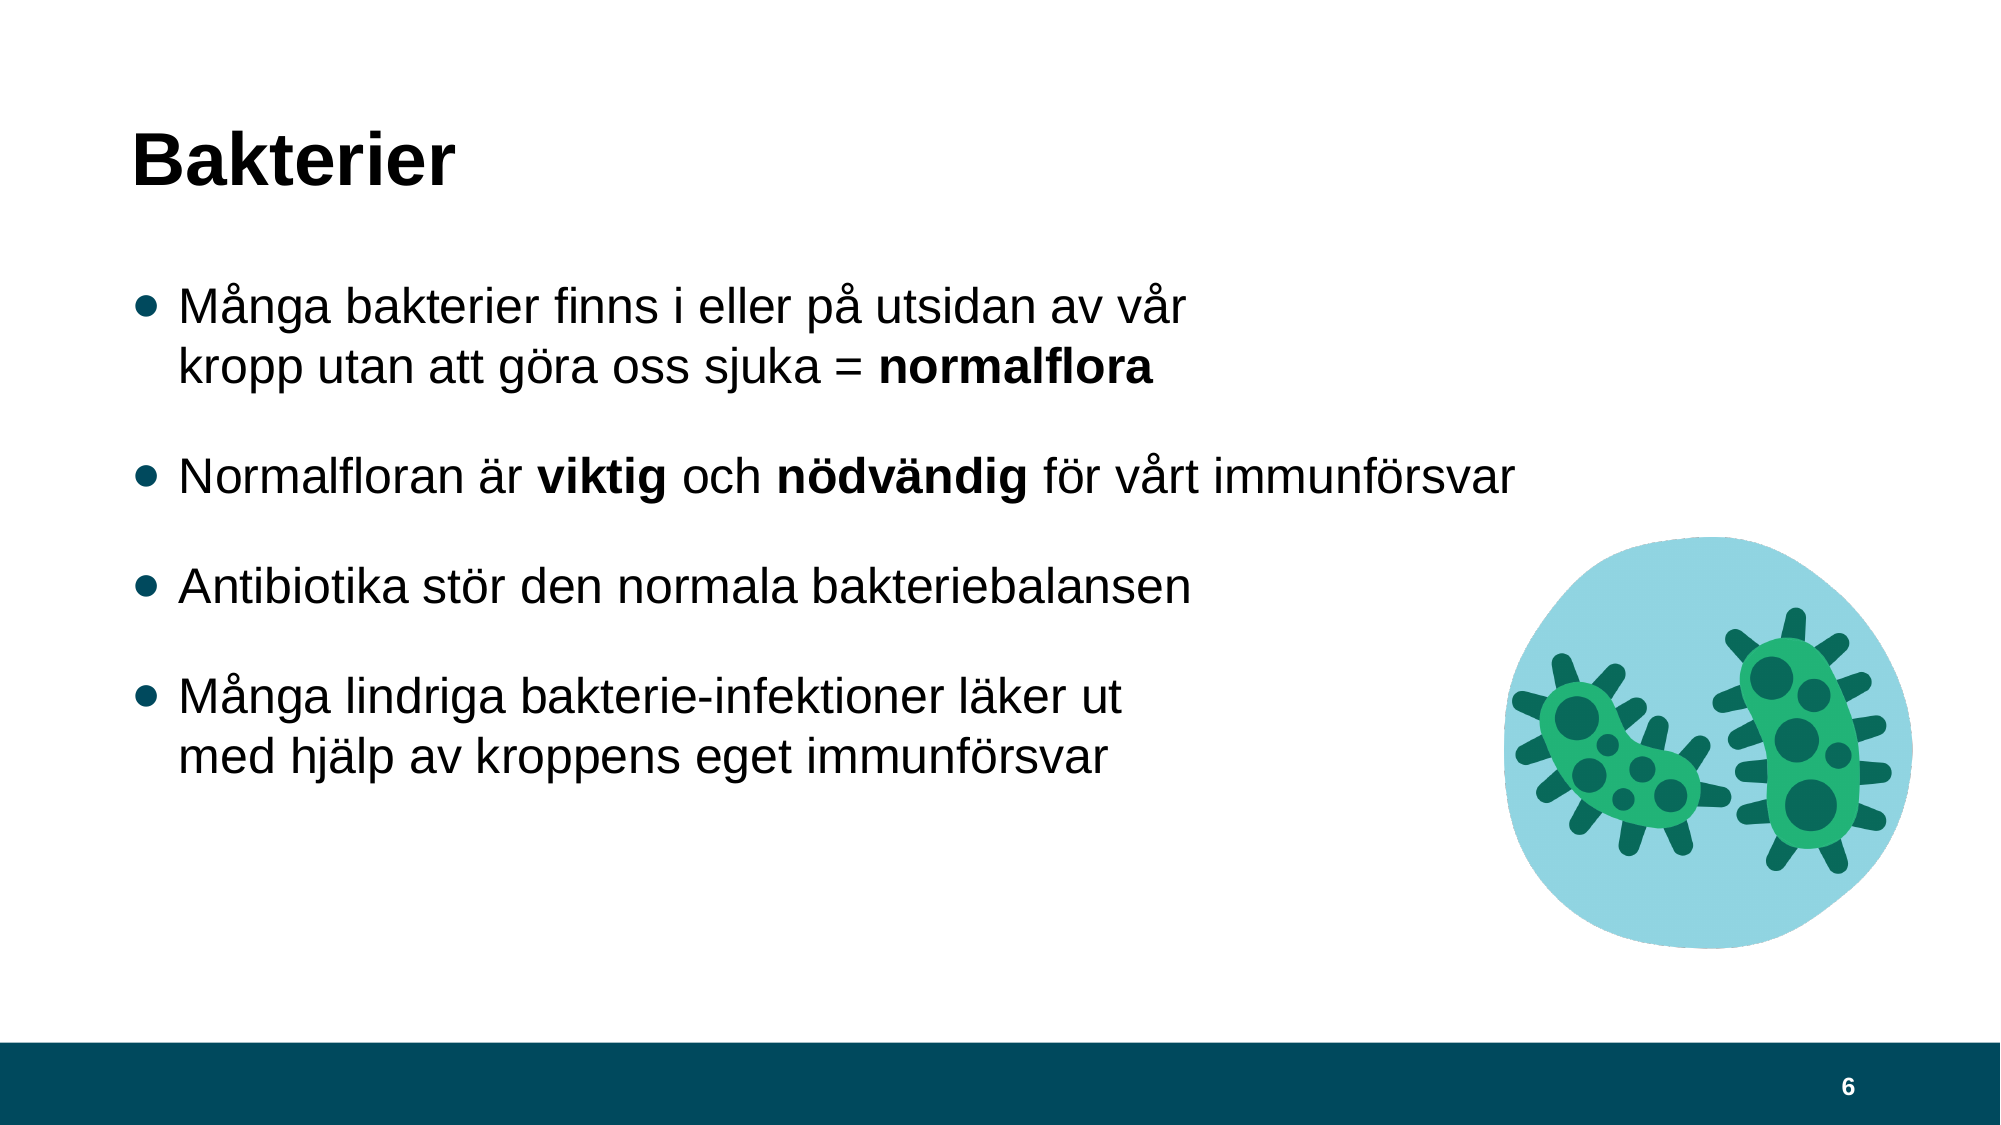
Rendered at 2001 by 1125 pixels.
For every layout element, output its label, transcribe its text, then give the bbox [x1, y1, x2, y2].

slide_number 6 [1841, 1058, 1878, 1112]
picture [1502, 537, 1914, 949]
title Bakterier [131, 54, 1869, 268]
list Många bakterier finns i eller på utsidan av vår kropp utan att göra oss sjuka = normalflora Normalfloran är viktig och nödvändig för vårt immunförsvar Antibiotika stör den normala bakteriebalansen Många lindriga bakterie-infektioner läker ut med hjälp av kroppens eget immunförsvar [131, 273, 1869, 1018]
